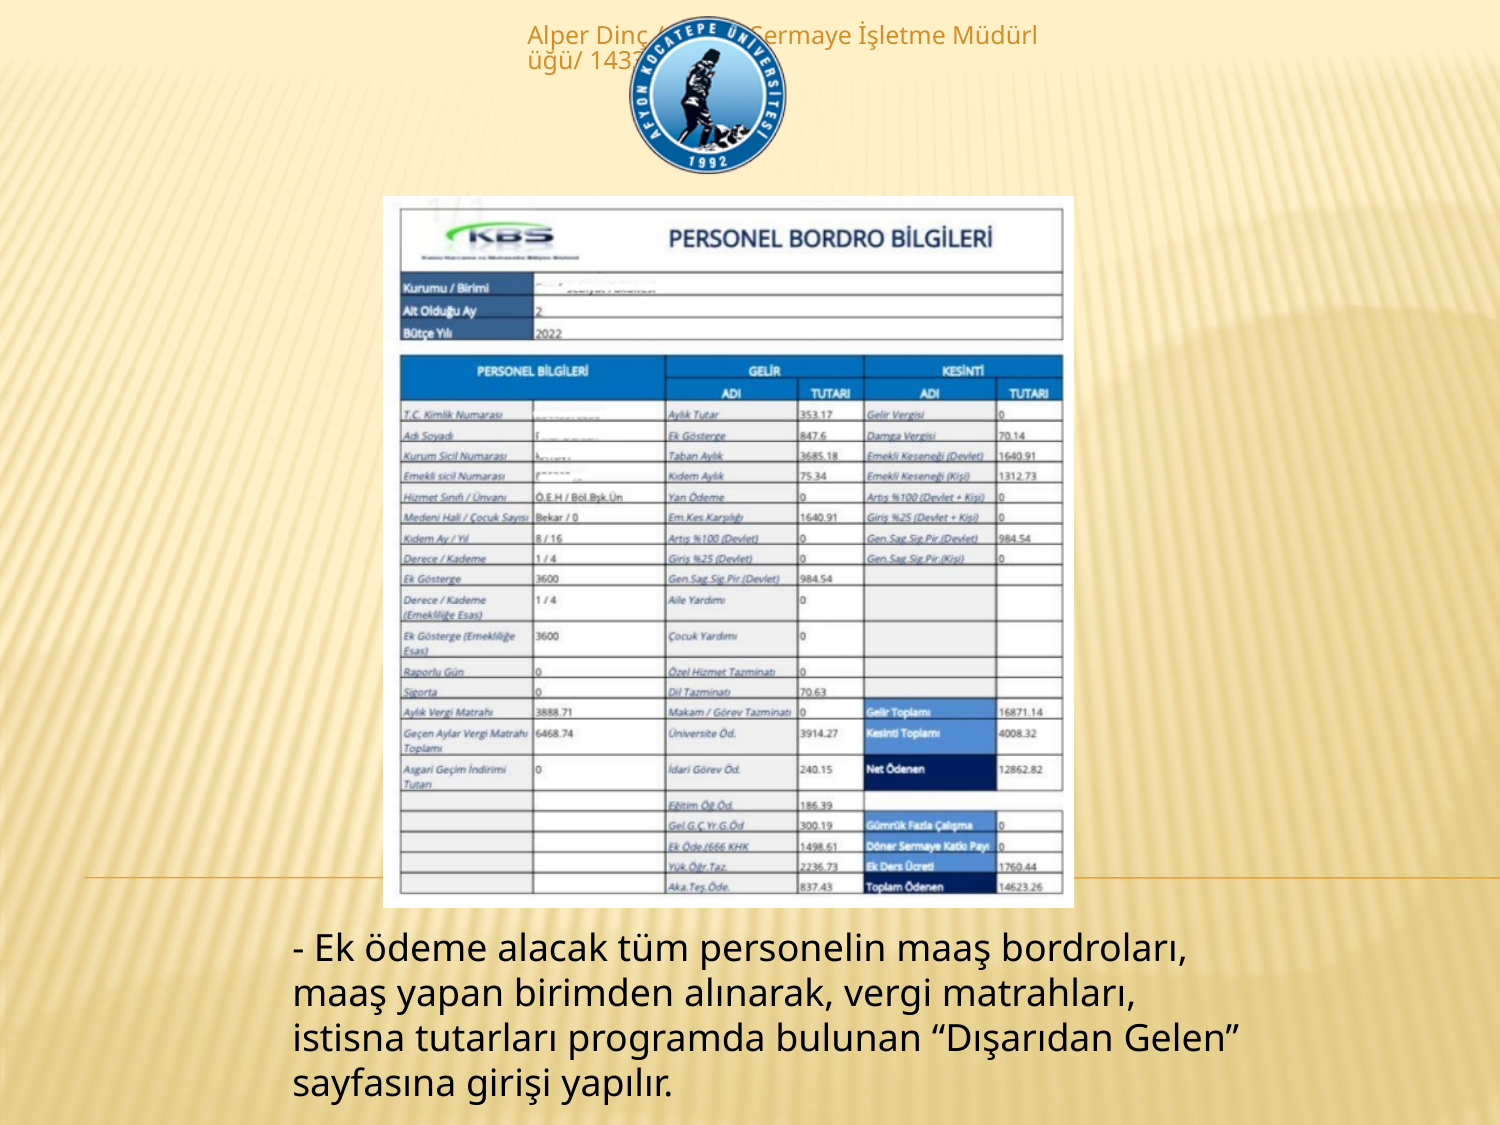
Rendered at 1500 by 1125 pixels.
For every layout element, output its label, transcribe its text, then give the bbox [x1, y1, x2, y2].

picture [383, 195, 1074, 908]
footer Alper Dinç / Döner Sermaye İşletme Müdürlüğü/ 1433 [829, 12, 1063, 60]
text_box - Ek ödeme alacak tüm personelin maaş bordroları, maaş yapan birimden alınarak, vergi matrahları, istisna tutarları programda bulunan “Dışarıdan Gelen” sayfasına girişi yapılır. [277, 916, 1258, 1112]
picture [616, 0, 822, 185]
footer Alper Dinç / Döner Sermaye İşletme Müdürlüğü/ 1433 [512, 12, 607, 60]
